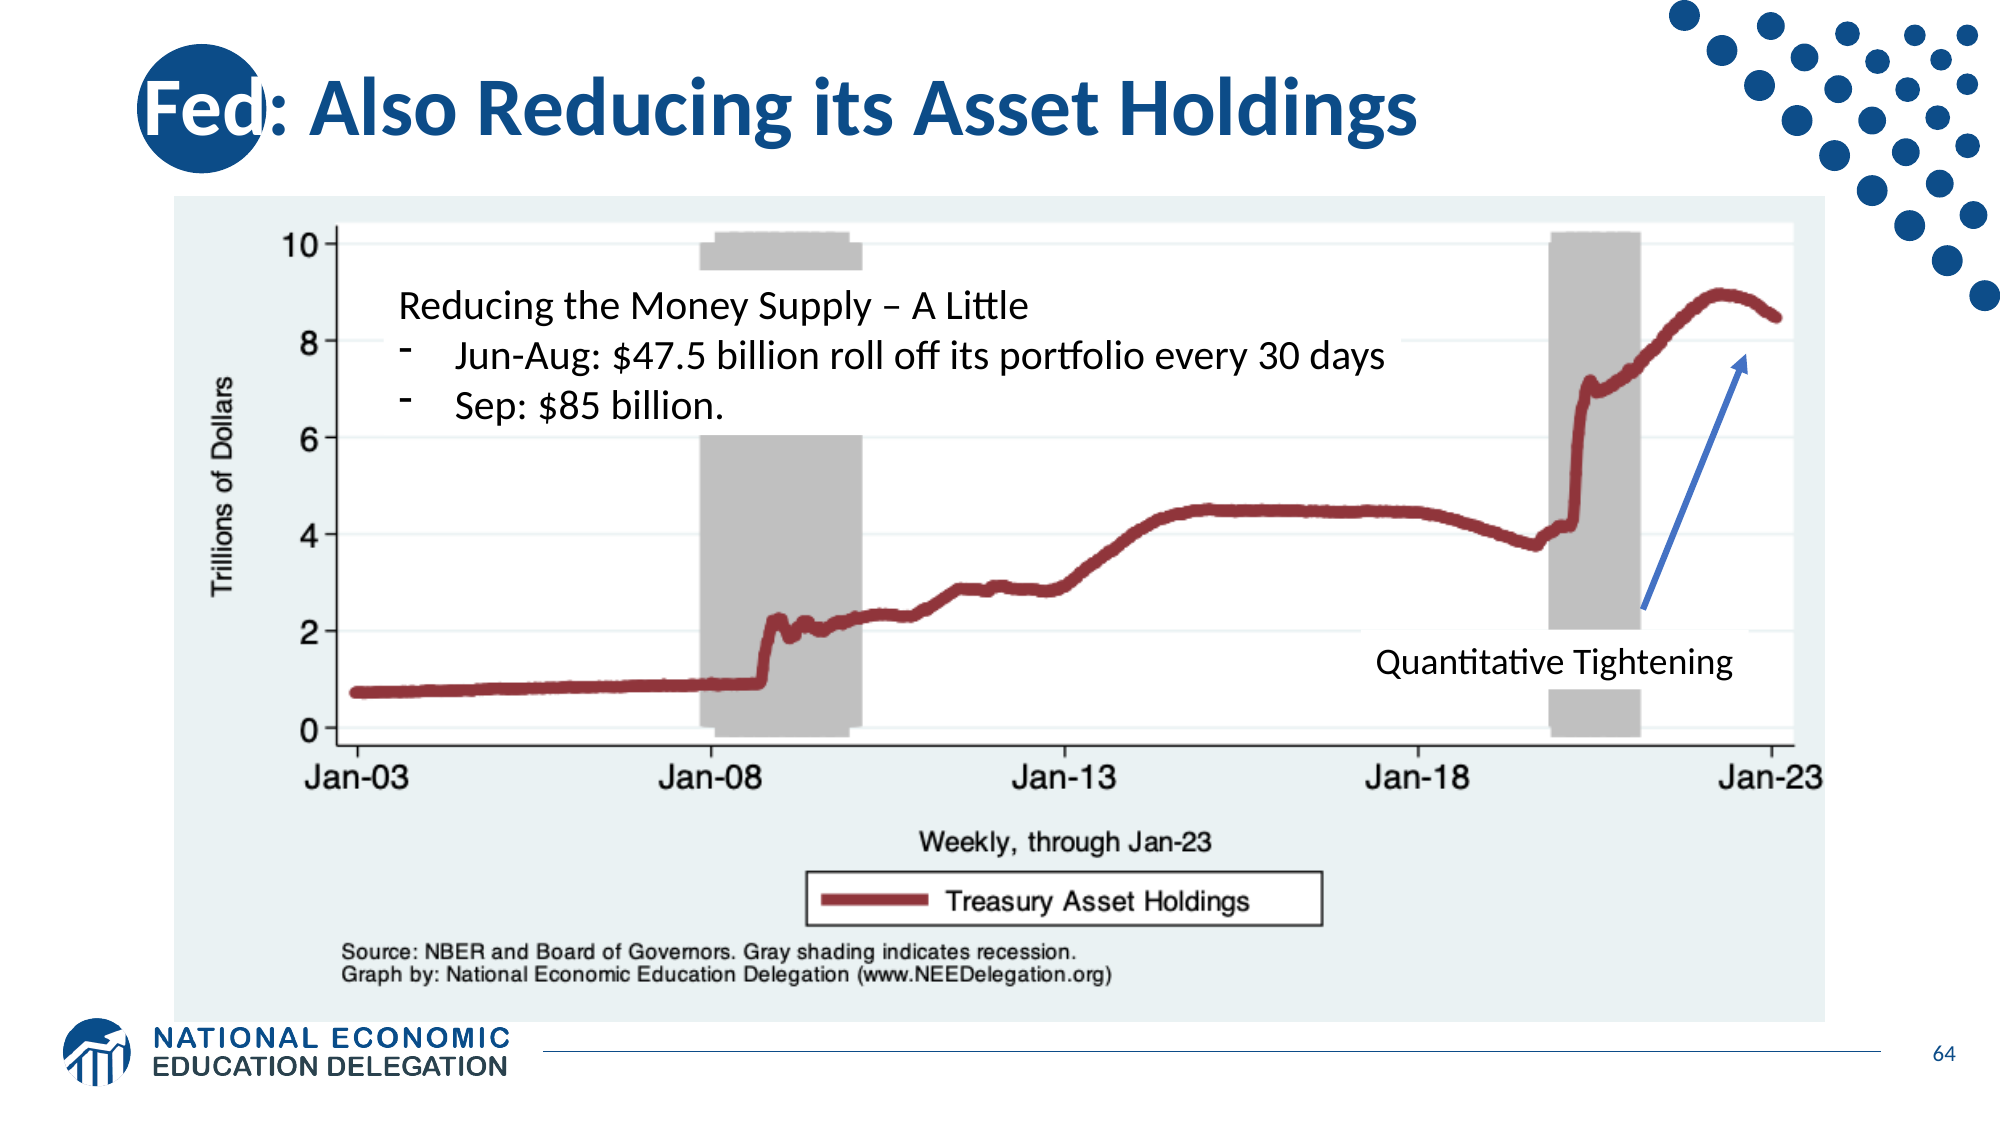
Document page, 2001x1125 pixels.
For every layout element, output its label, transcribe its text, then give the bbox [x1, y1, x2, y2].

picture [55, 1013, 520, 1091]
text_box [1642, 353, 1747, 610]
slide_number 64 [1521, 1022, 1972, 1082]
title Fed: Also Reducing its Asset Holdings [128, 0, 1854, 218]
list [174, 196, 1825, 1022]
